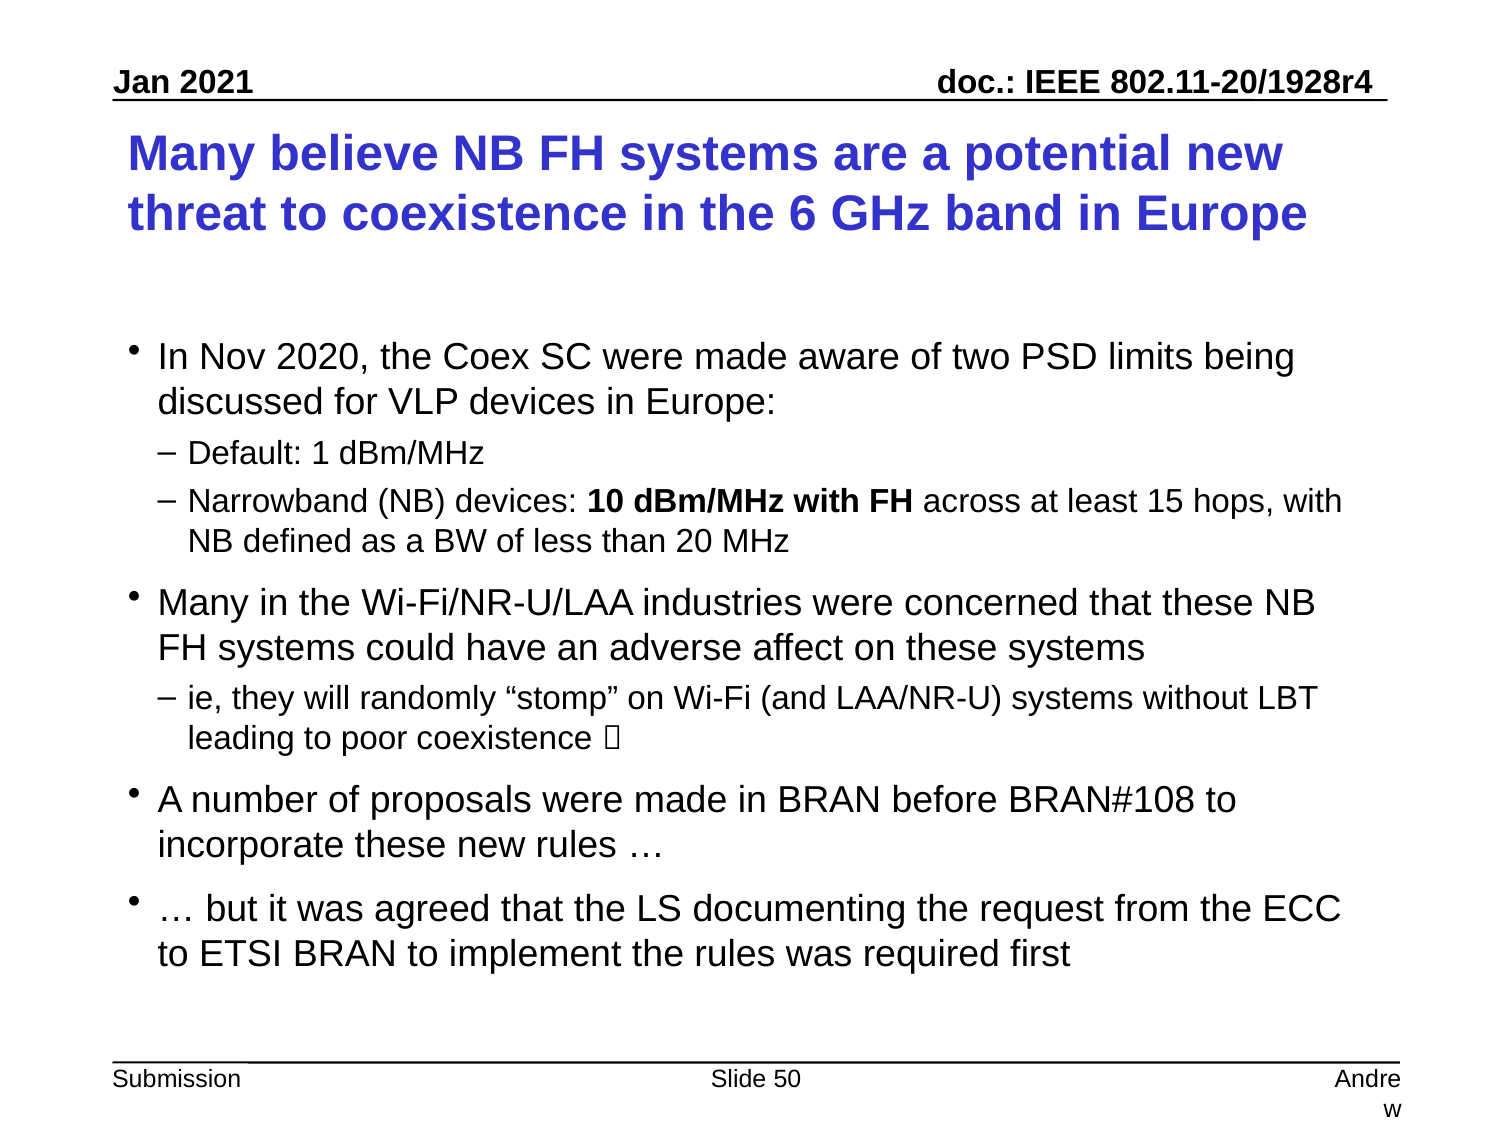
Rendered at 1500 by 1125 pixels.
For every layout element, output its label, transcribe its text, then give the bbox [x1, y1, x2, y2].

footer Andrew Myles, Cisco [1320, 1061, 1402, 1093]
slide_number Slide 50 [709, 1061, 803, 1093]
title Many believe NB FH systems are a potential new threat to coexistence in the 6 GHz band in Europe [112, 112, 1388, 288]
list In Nov 2020, the Coex SC were made aware of two PSD limits being discussed for VLP devices in Europe: Default: 1 dBm/MHz Narrowband (NB) devices: 10 dBm/MHz with FH across at least 15 hops, with NB defined as a BW of less than 20 MHz Many in the Wi-Fi/NR-U/LAA industries were concerned that these NB FH systems could have an adverse affect on these systems ie, they will randomly “stomp” on Wi-Fi (and LAA/NR-U) systems without LBT leading to poor coexistence  A number of proposals were made in BRAN before BRAN#108 to incorporate these new rules … … but it was agreed that the LS documenting the request from the ECC to ETSI BRAN to implement the rules was required first [112, 324, 1388, 1000]
